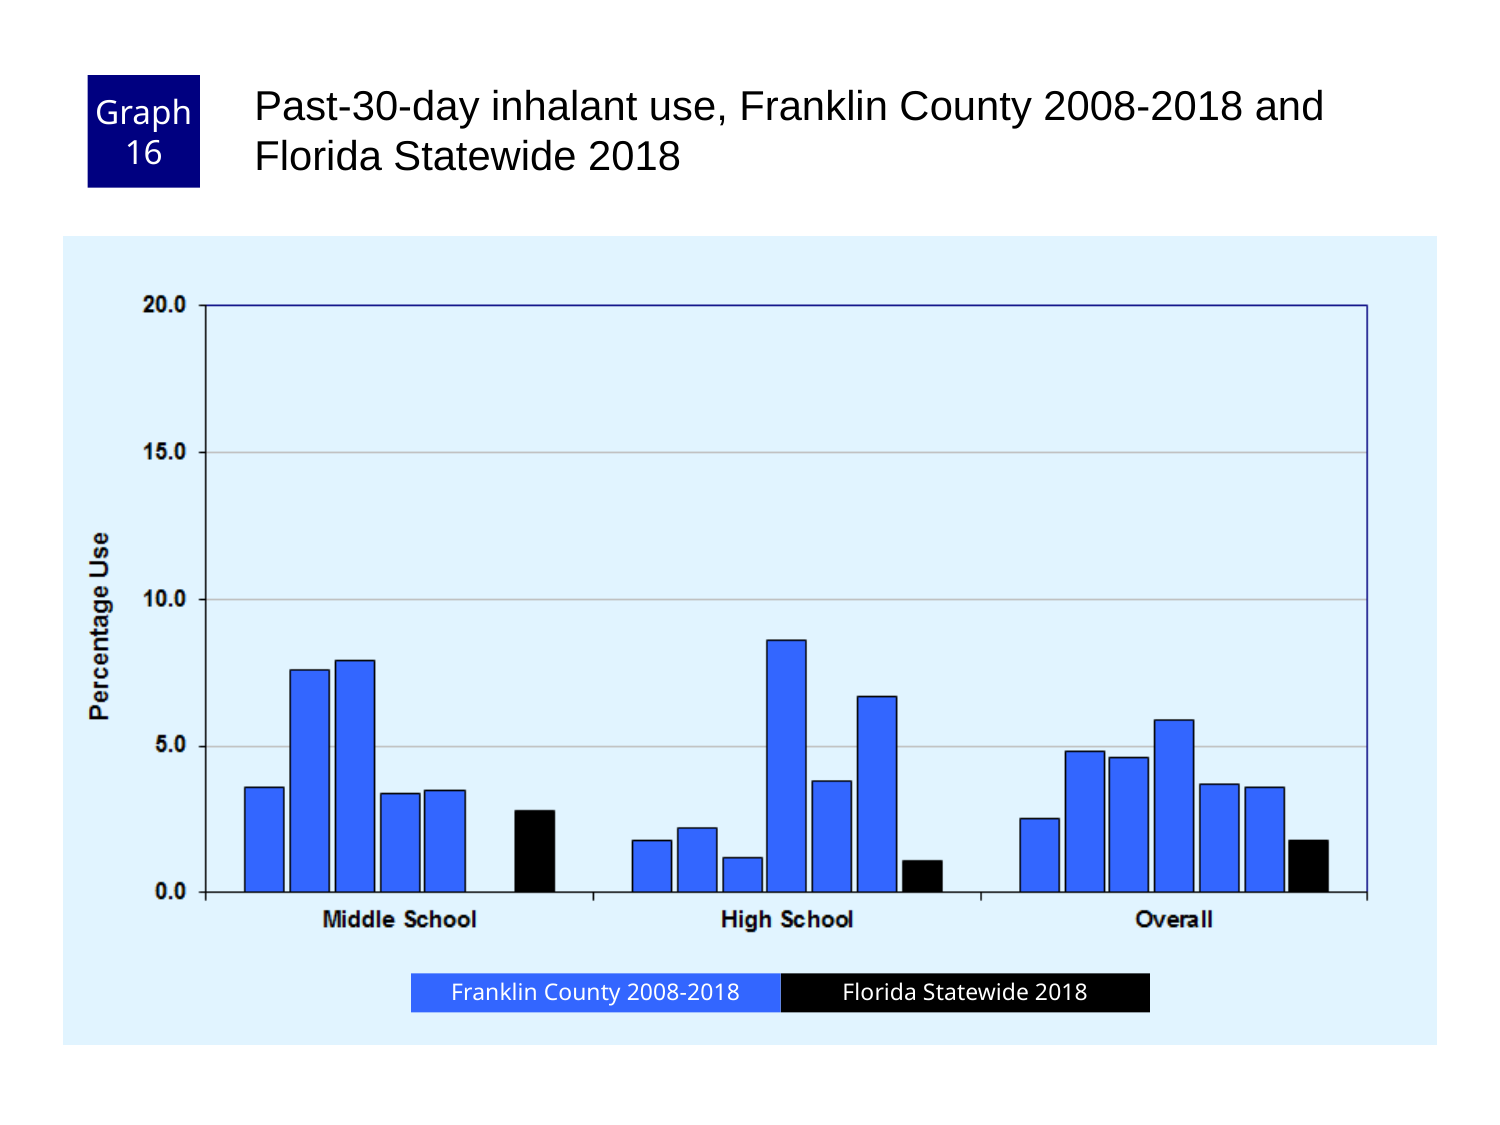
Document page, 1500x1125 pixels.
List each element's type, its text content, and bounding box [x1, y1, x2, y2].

text_box Graph 16 [87, 75, 200, 188]
picture [62, 236, 1437, 1046]
text_box Past-30-day inhalant use, Franklin County 2008-2018 and Florida Statewide 2018 [249, 75, 1438, 200]
